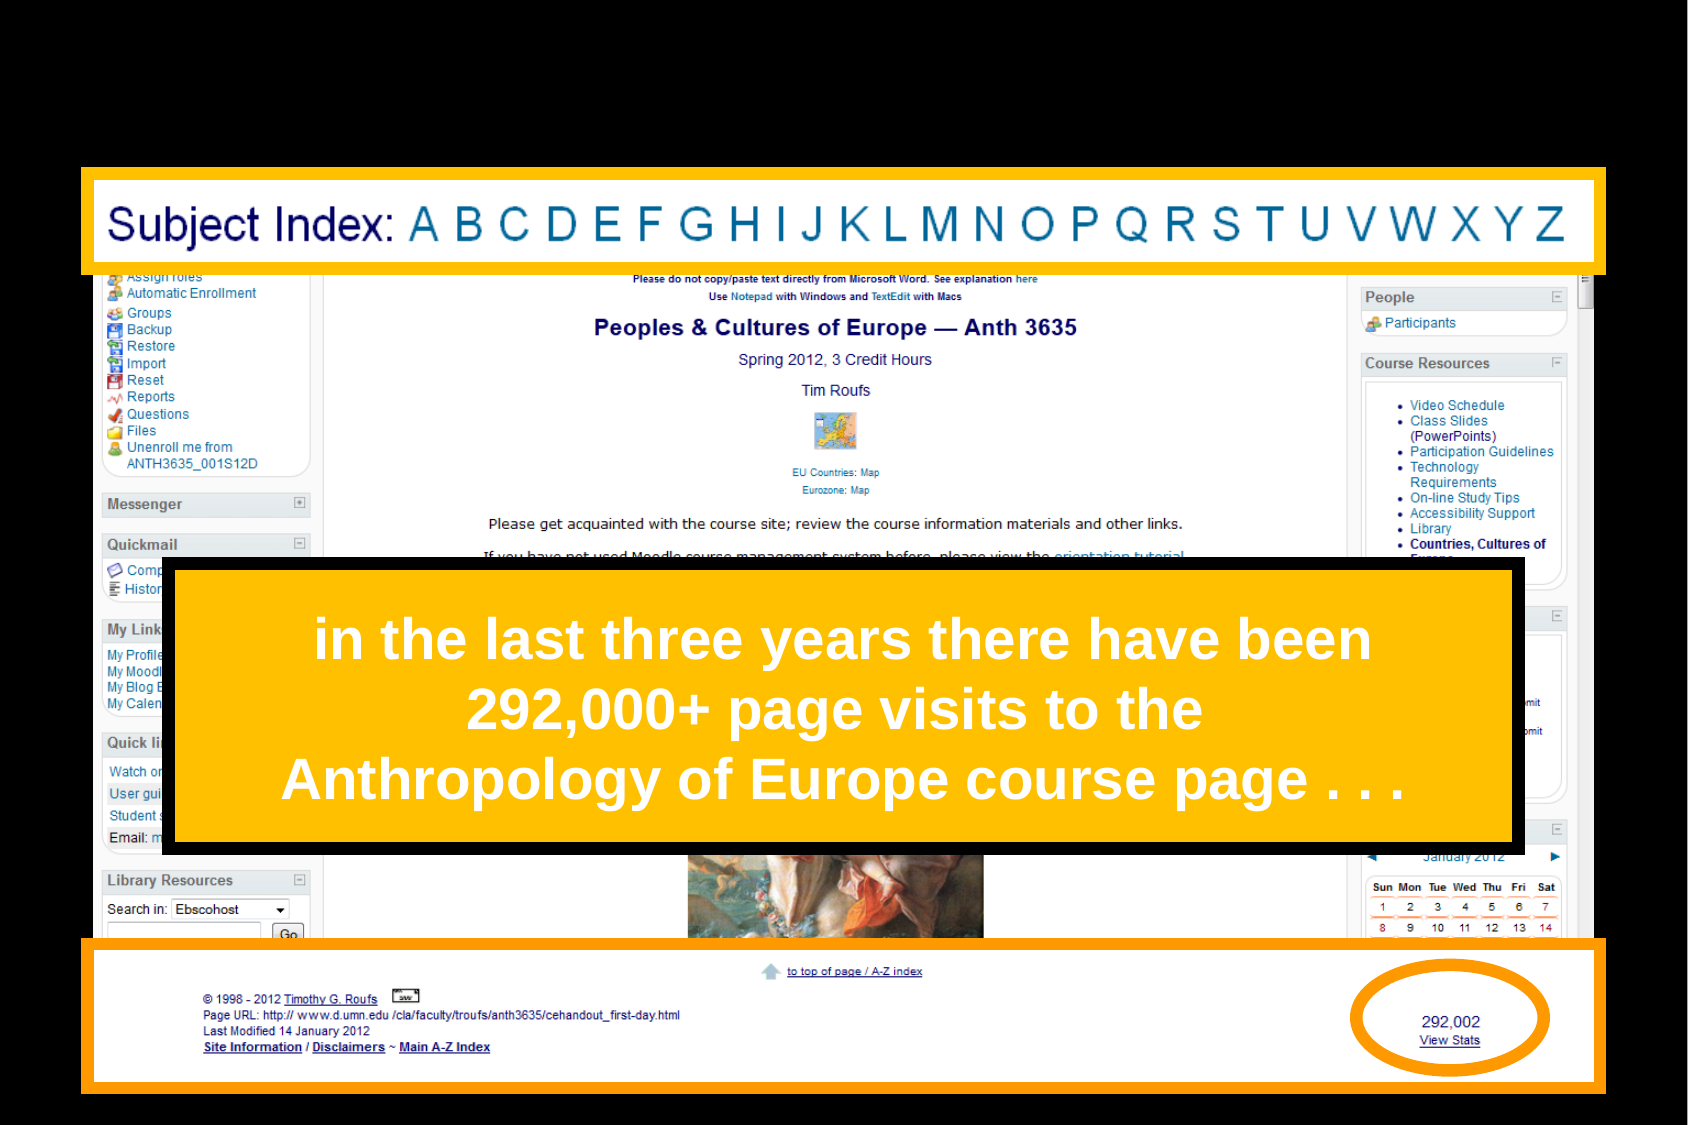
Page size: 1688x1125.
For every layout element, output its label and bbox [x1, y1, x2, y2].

picture [93, 179, 1594, 1082]
